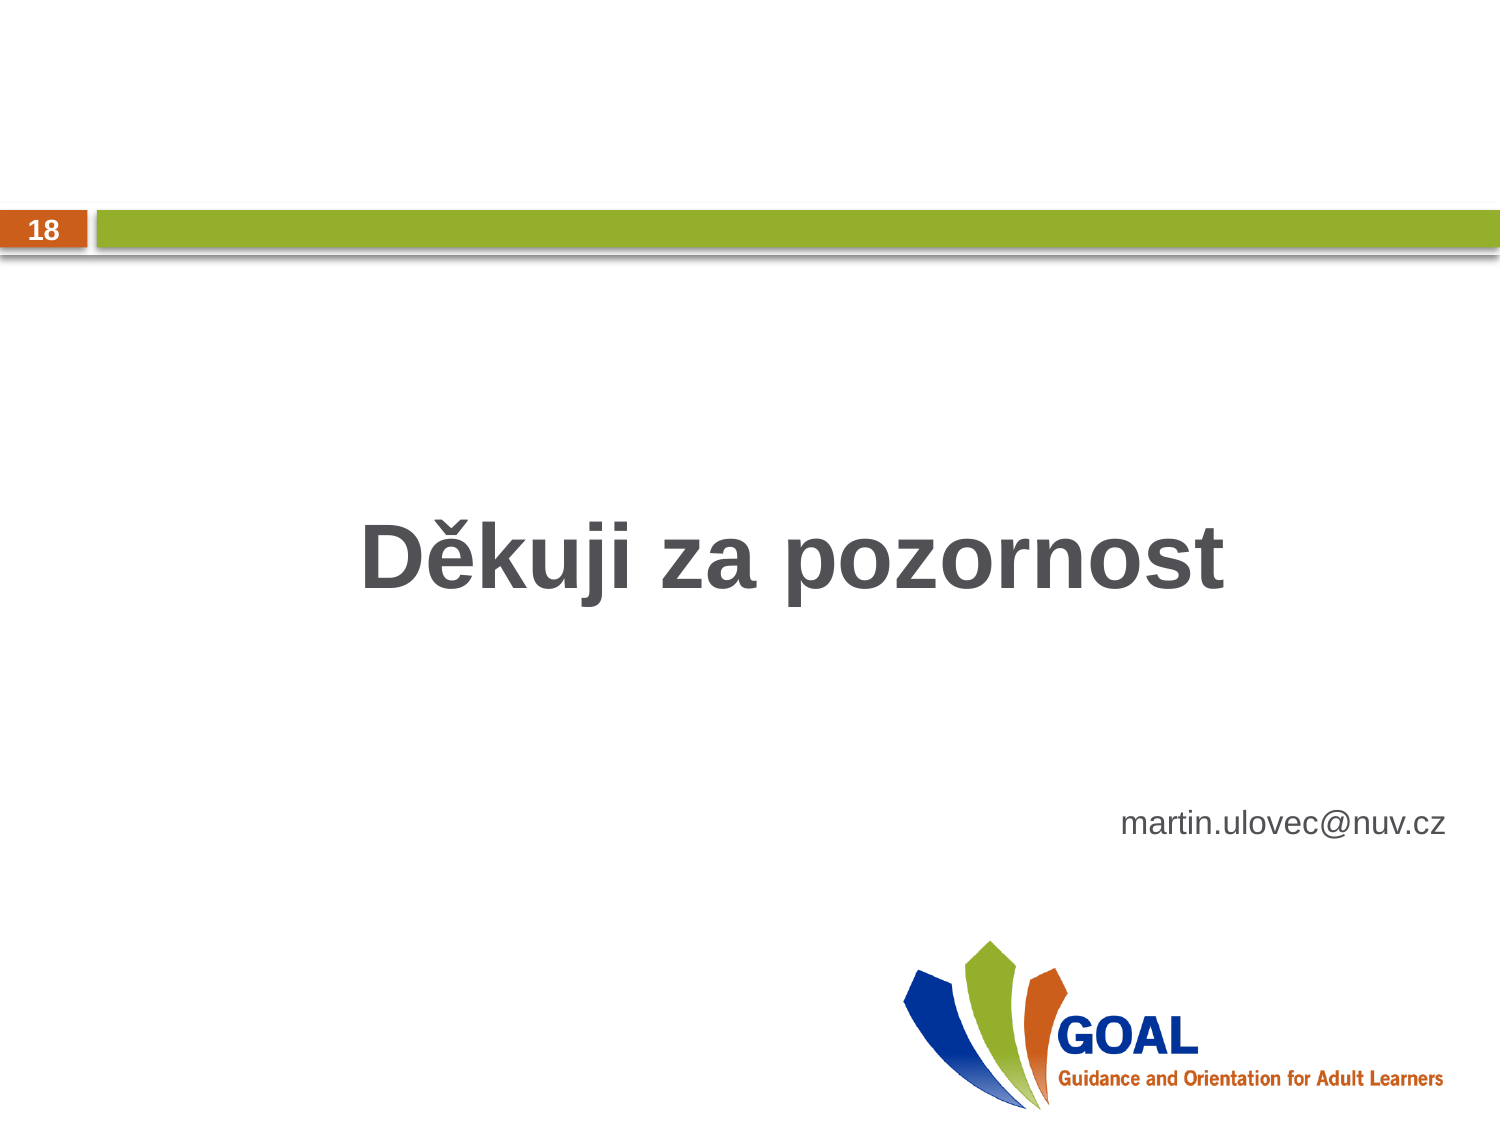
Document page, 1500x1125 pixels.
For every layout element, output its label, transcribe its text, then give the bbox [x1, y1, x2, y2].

picture [903, 993, 1443, 1110]
list Děkuji za pozornost martin.ulovec@nuv.cz [123, 255, 1462, 993]
slide_number 18 [0, 208, 88, 249]
